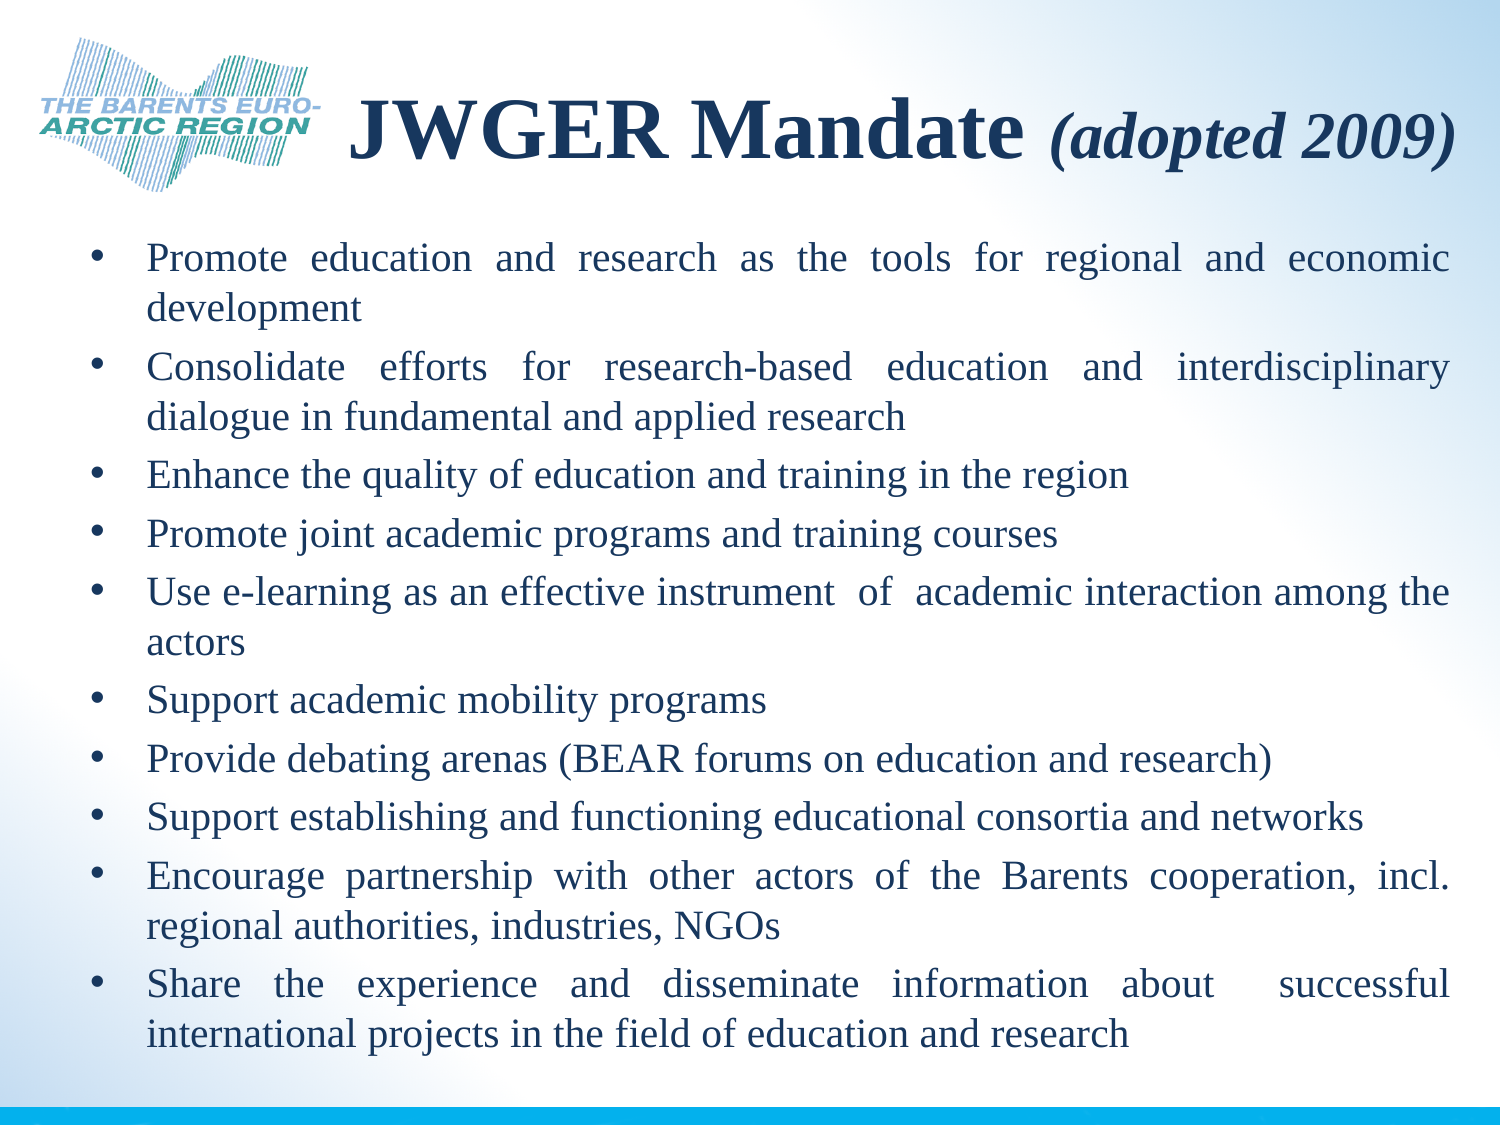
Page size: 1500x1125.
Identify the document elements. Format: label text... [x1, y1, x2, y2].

text_box JWGER Mandate (adopted 2009) [251, 11, 1500, 236]
text_box Promote education and research as the tools for regional and economic development Consolidate efforts for research-based education and interdisciplinary dialogue in fundamental and applied research Enhance the quality of education and training in the region Promote joint academic programs and training courses Use e-learning as an effective instrument of academic interaction among the actors Support academic mobility programs Provide debating arenas (BEAR forums on education and research) Support establishing and functioning educational consortia and networks Encourage partnership with other actors of the Barents cooperation, incl. regional authorities, industries, NGOs Share the experience and disseminate information about successful international projects in the field of education and research [74, 222, 1467, 1104]
text_box [24, 6, 244, 301]
picture [0, 0, 1500, 1106]
